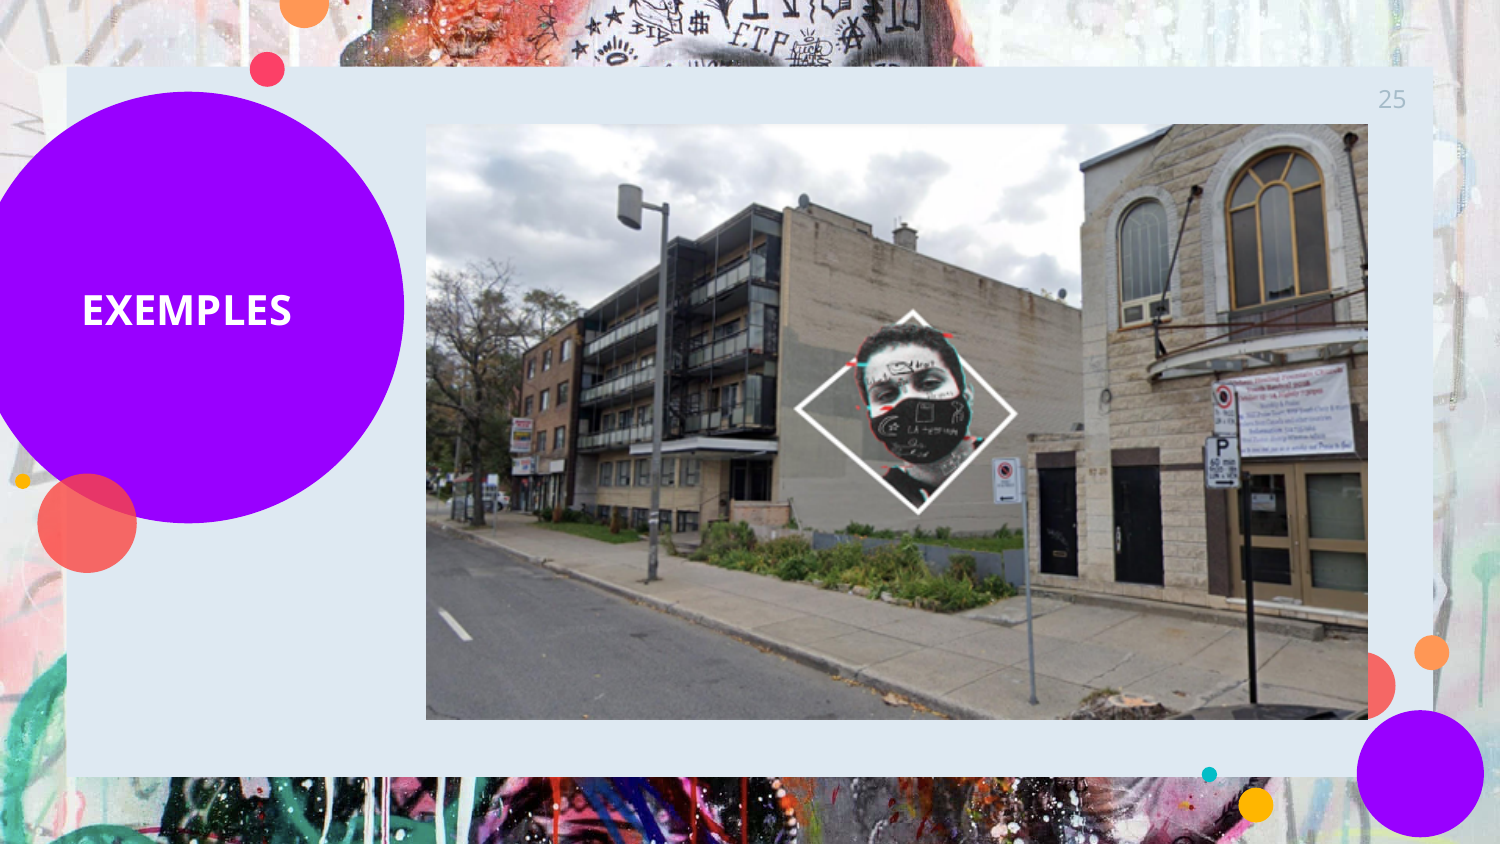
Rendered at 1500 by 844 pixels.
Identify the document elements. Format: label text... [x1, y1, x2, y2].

picture [0, 0, 1500, 844]
title EXEMPLES [66, 92, 317, 525]
picture [426, 123, 1368, 720]
slide_number ‹#› [1331, 68, 1422, 134]
